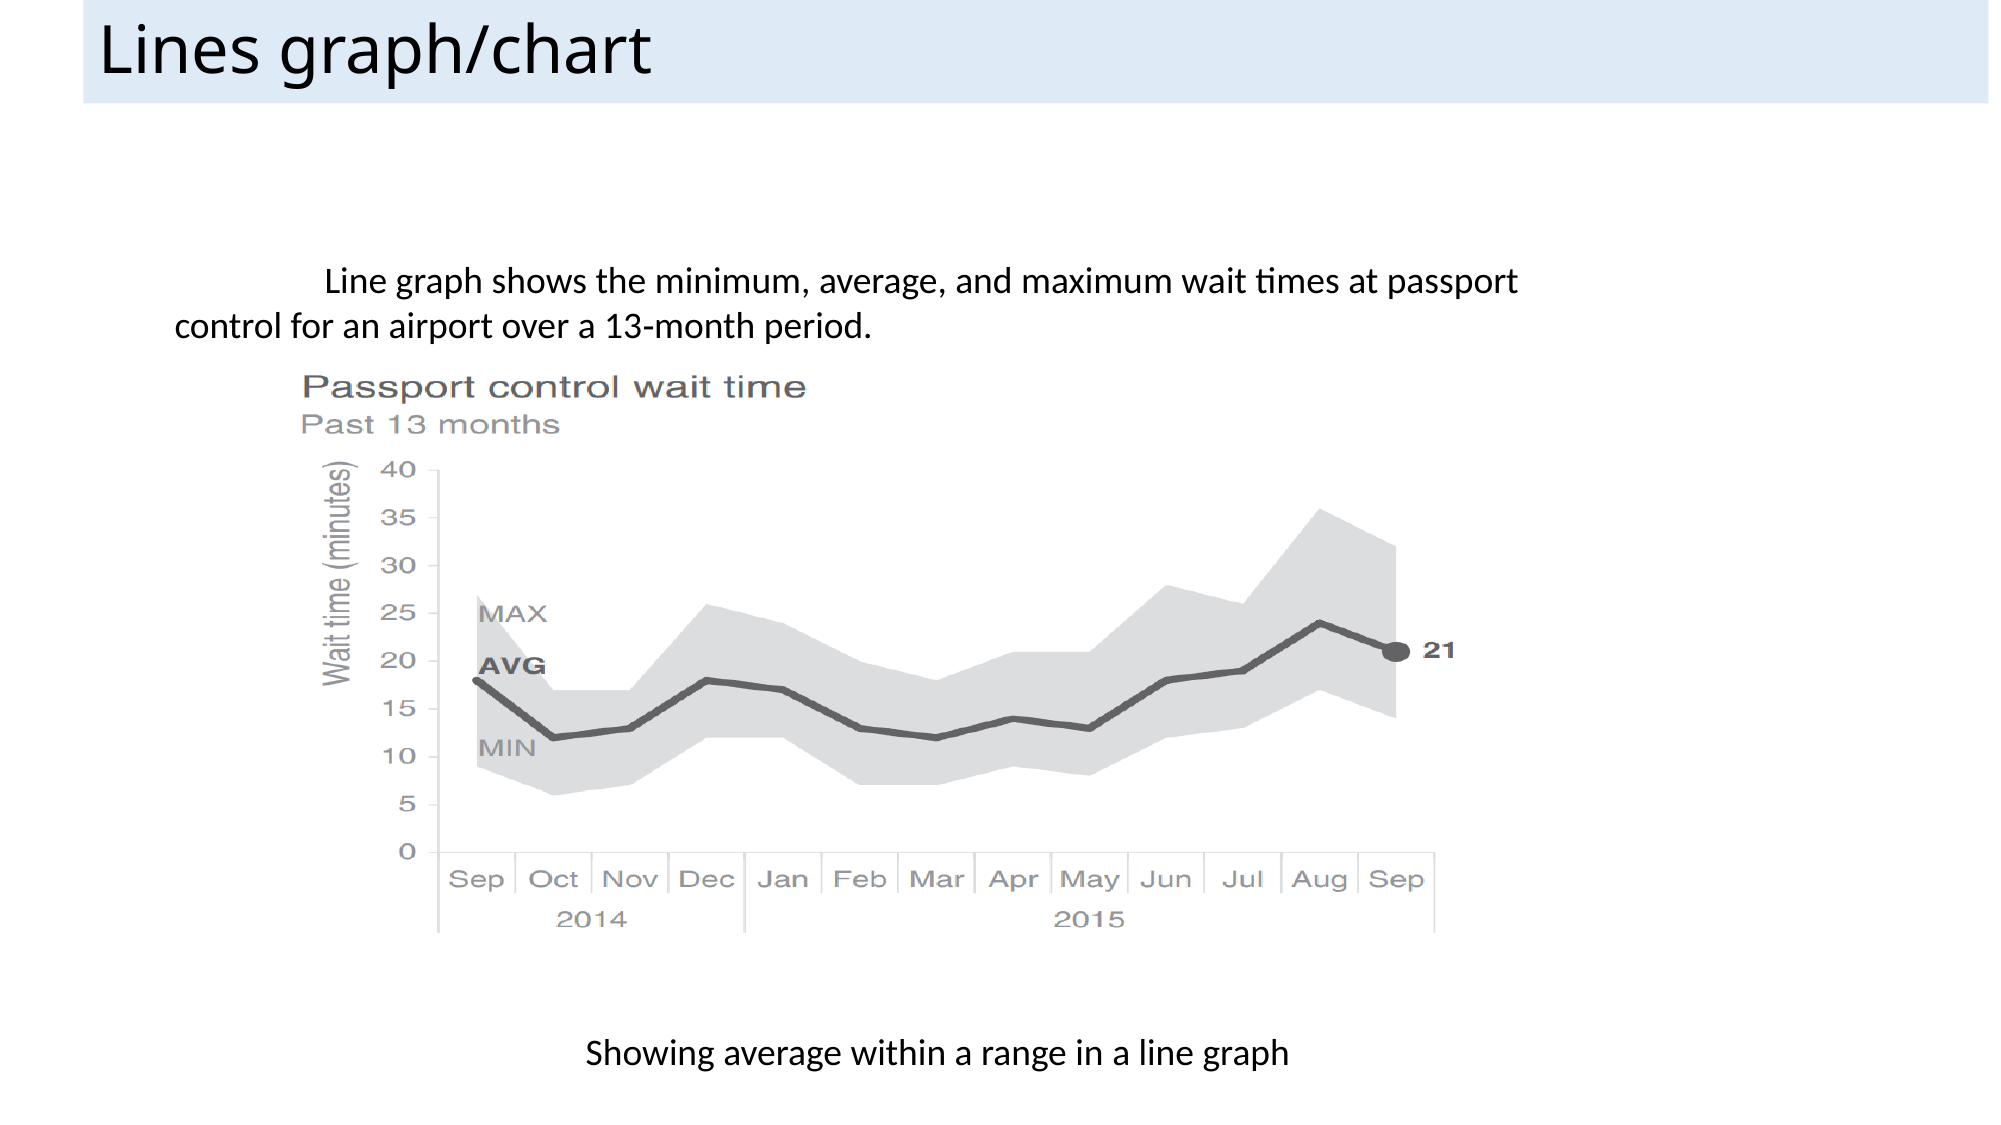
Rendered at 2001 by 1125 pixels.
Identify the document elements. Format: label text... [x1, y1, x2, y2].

text_box Showing average within a range in a line graph [570, 1020, 1306, 1081]
text_box Line graph shows the minimum, average, and maximum wait times at passport control for an airport over a 13‐month period. [159, 248, 1540, 354]
title Lines graph/chart [83, 0, 1989, 104]
picture [289, 371, 1512, 947]
